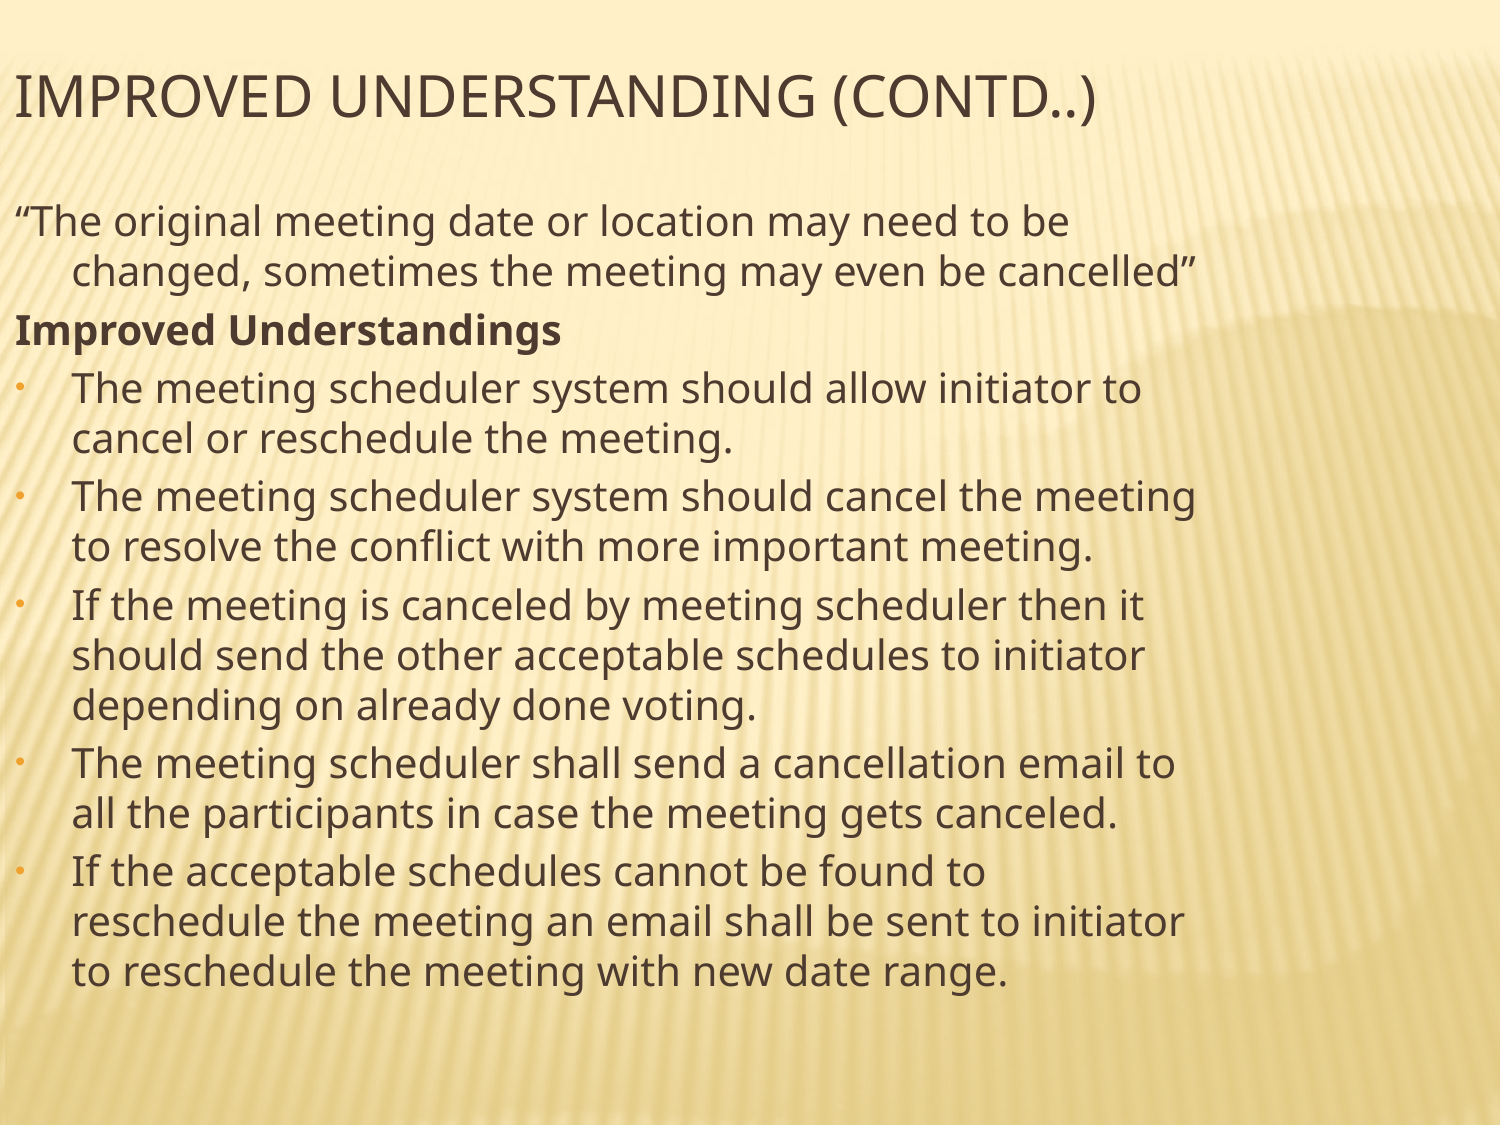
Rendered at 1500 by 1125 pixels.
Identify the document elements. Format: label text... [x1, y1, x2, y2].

title Improved understanding (contd..) [0, 37, 1263, 150]
list “The original meeting date or location may need to be changed, sometimes the meeting may even be cancelled” Improved Understandings The meeting scheduler system should allow initiator to cancel or reschedule the meeting. The meeting scheduler system should cancel the meeting to resolve the conflict with more important meeting. If the meeting is canceled by meeting scheduler then it should send the other acceptable schedules to initiator depending on already done voting. The meeting scheduler shall send a cancellation email to all the participants in case the meeting gets canceled. If the acceptable schedules cannot be found to reschedule the meeting an email shall be sent to initiator to reschedule the meeting with new date range. [0, 187, 1226, 1051]
